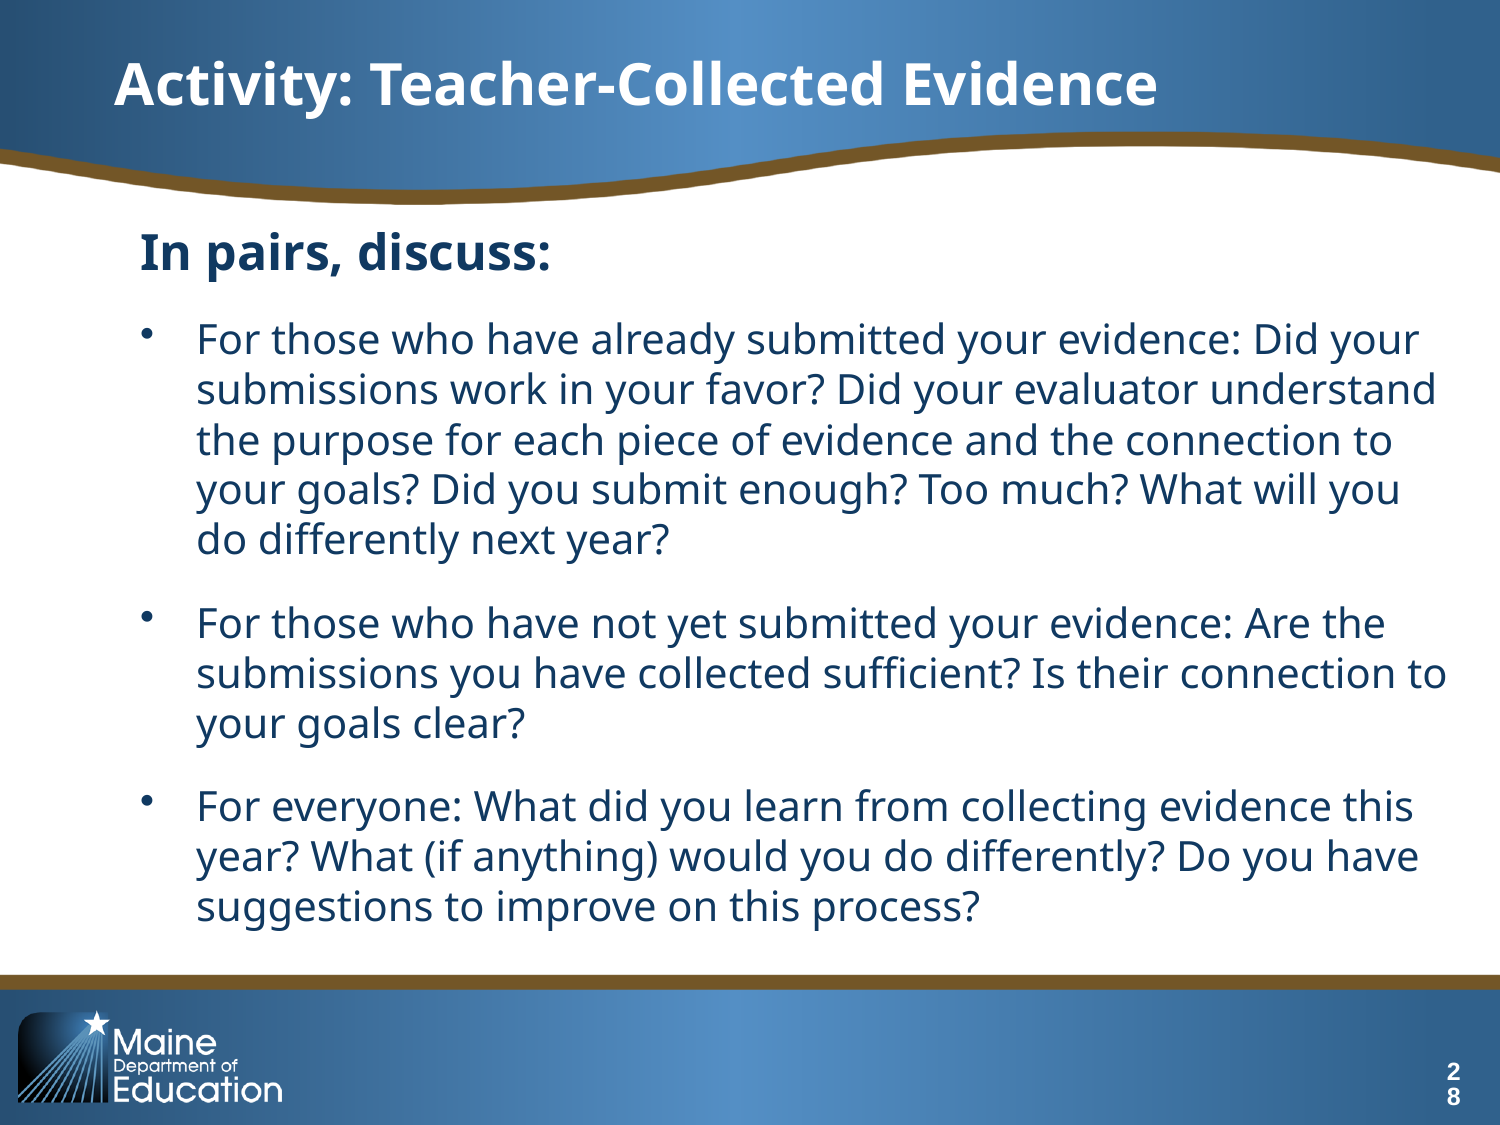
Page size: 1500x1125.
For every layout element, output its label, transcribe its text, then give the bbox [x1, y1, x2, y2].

title Activity: Teacher-Collected Evidence [99, 0, 1438, 125]
slide_number 28 [1436, 1067, 1462, 1093]
list In pairs, discuss: For those who have already submitted your evidence: Did your submissions work in your favor? Did your evaluator understand the purpose for each piece of evidence and the connection to your goals? Did you submit enough? Too much? What will you do differently next year? For those who have not yet submitted your evidence: Are the submissions you have collected sufficient? Is their connection to your goals clear? For everyone: What did you learn from collecting evidence this year? What (if anything) would you do differently? Do you have suggestions to improve on this process? [125, 212, 1475, 688]
picture [0, 0, 1500, 1125]
